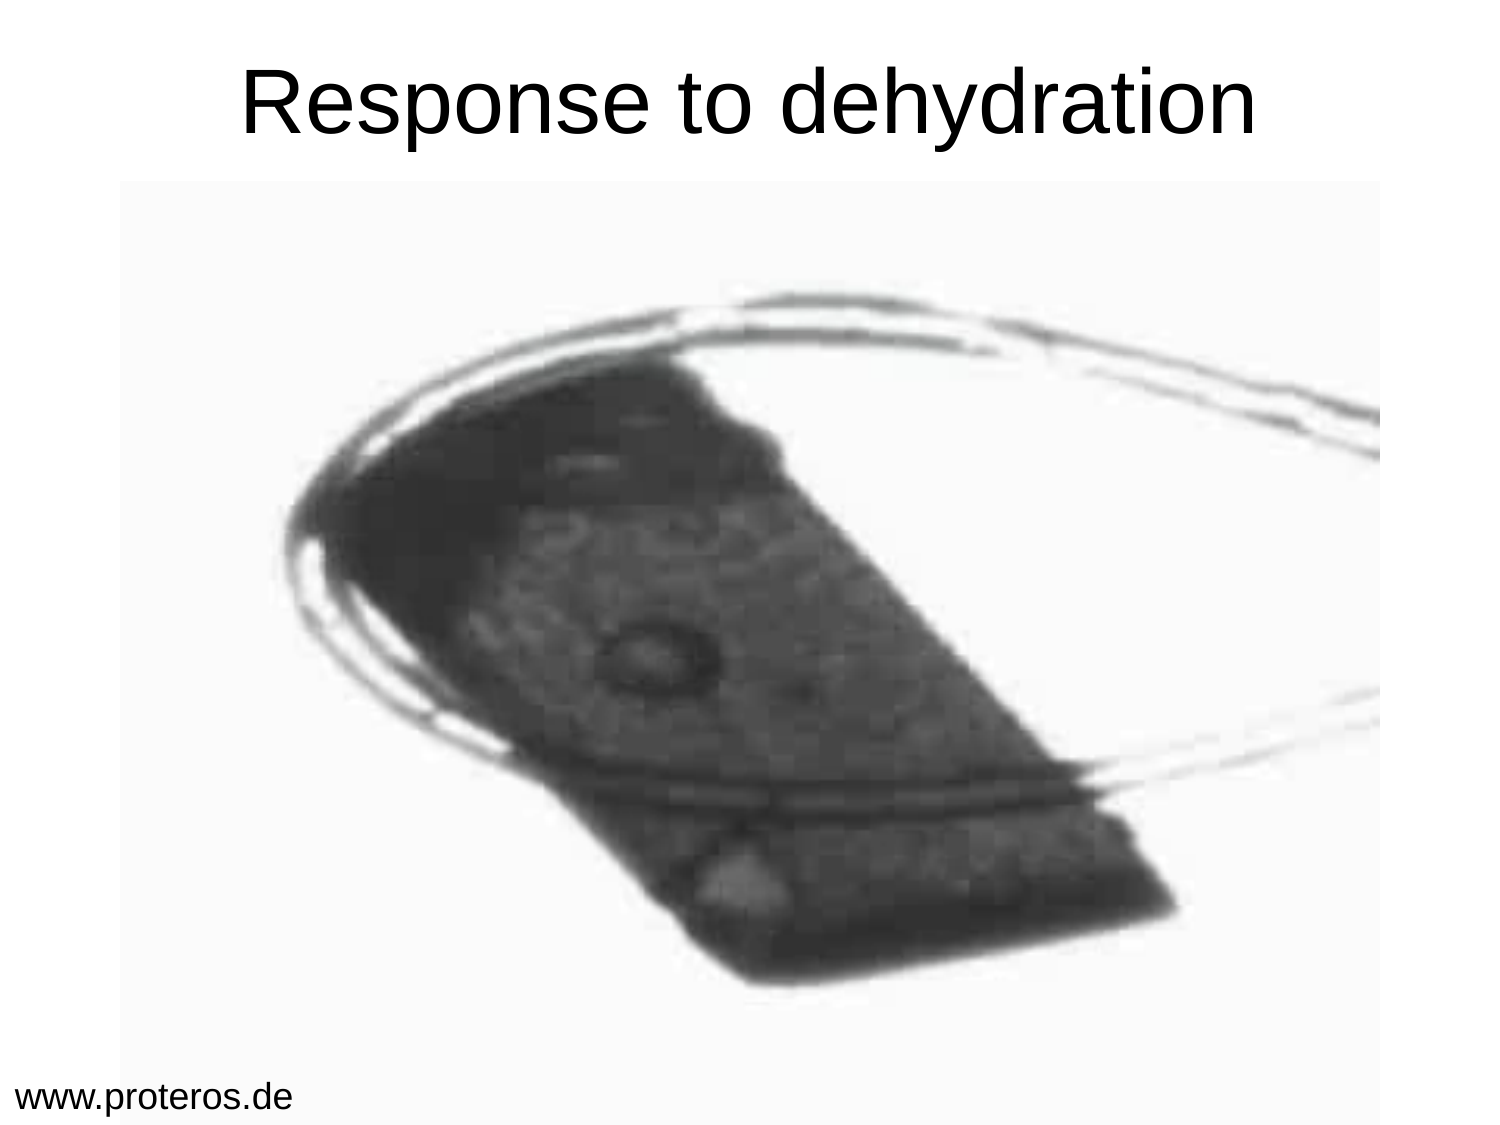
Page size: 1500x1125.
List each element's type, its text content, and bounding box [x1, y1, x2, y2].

title Response to dehydration [75, 3, 1425, 191]
picture [120, 180, 1380, 1125]
text_box www.proteros.de [0, 1064, 114, 1125]
